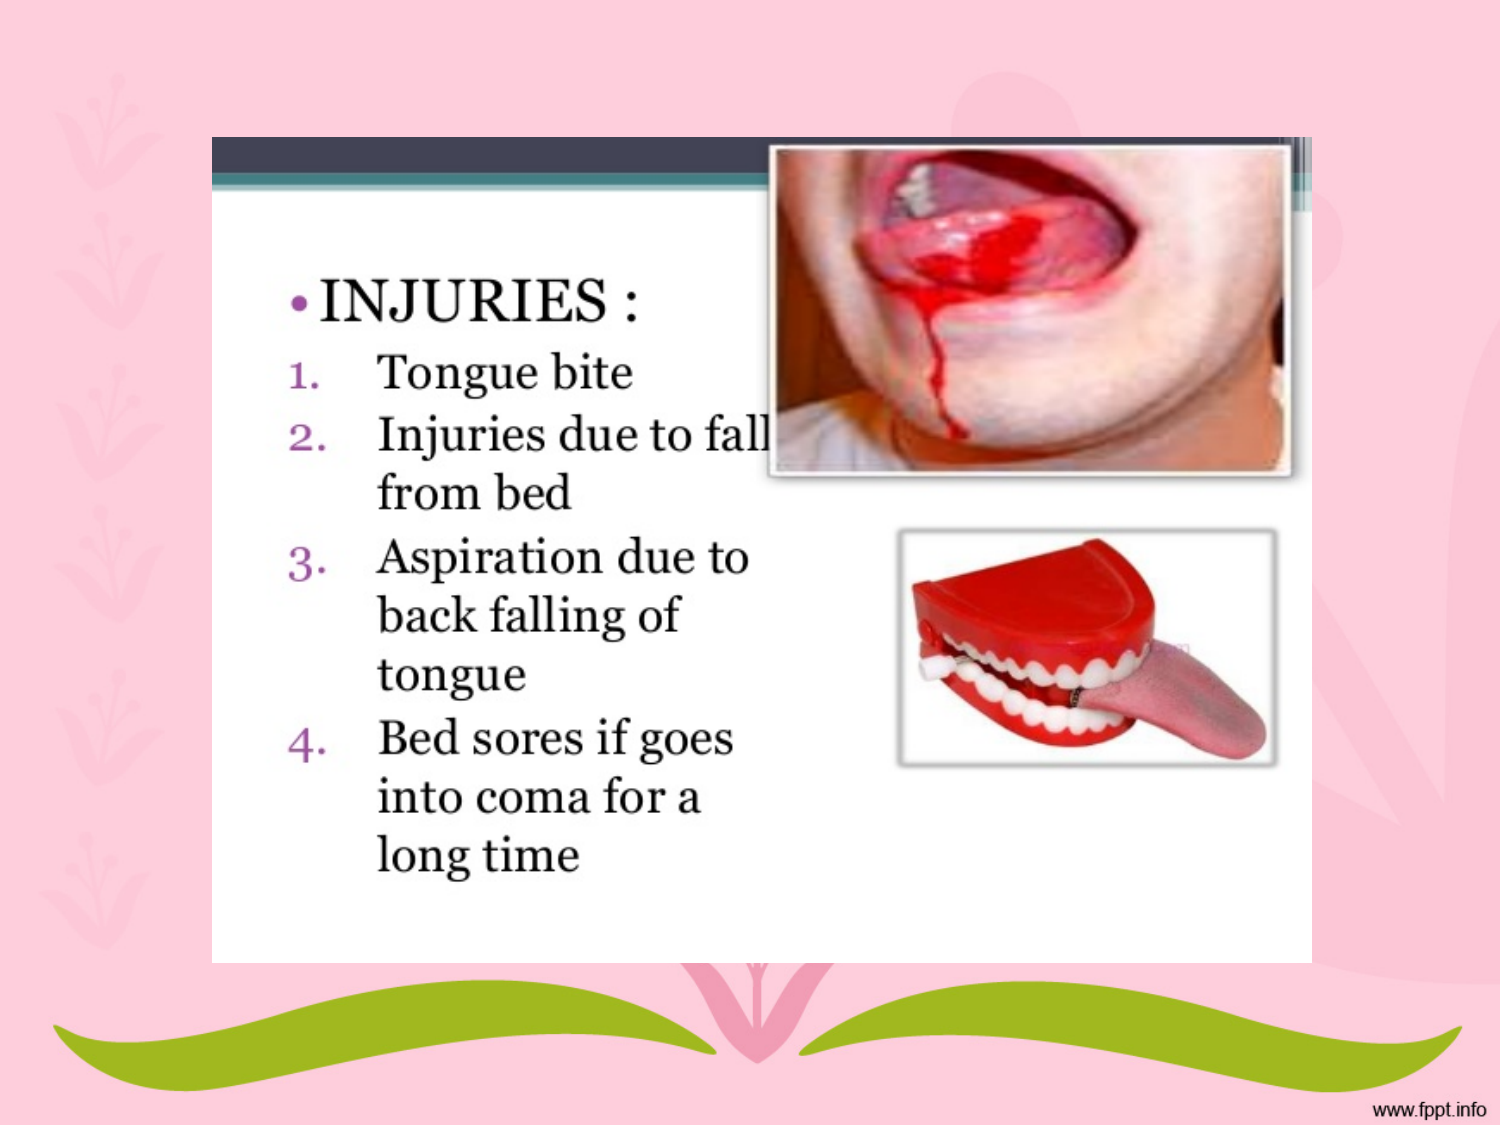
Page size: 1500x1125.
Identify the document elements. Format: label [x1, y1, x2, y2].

list [212, 137, 1312, 963]
picture [0, 0, 1500, 1125]
